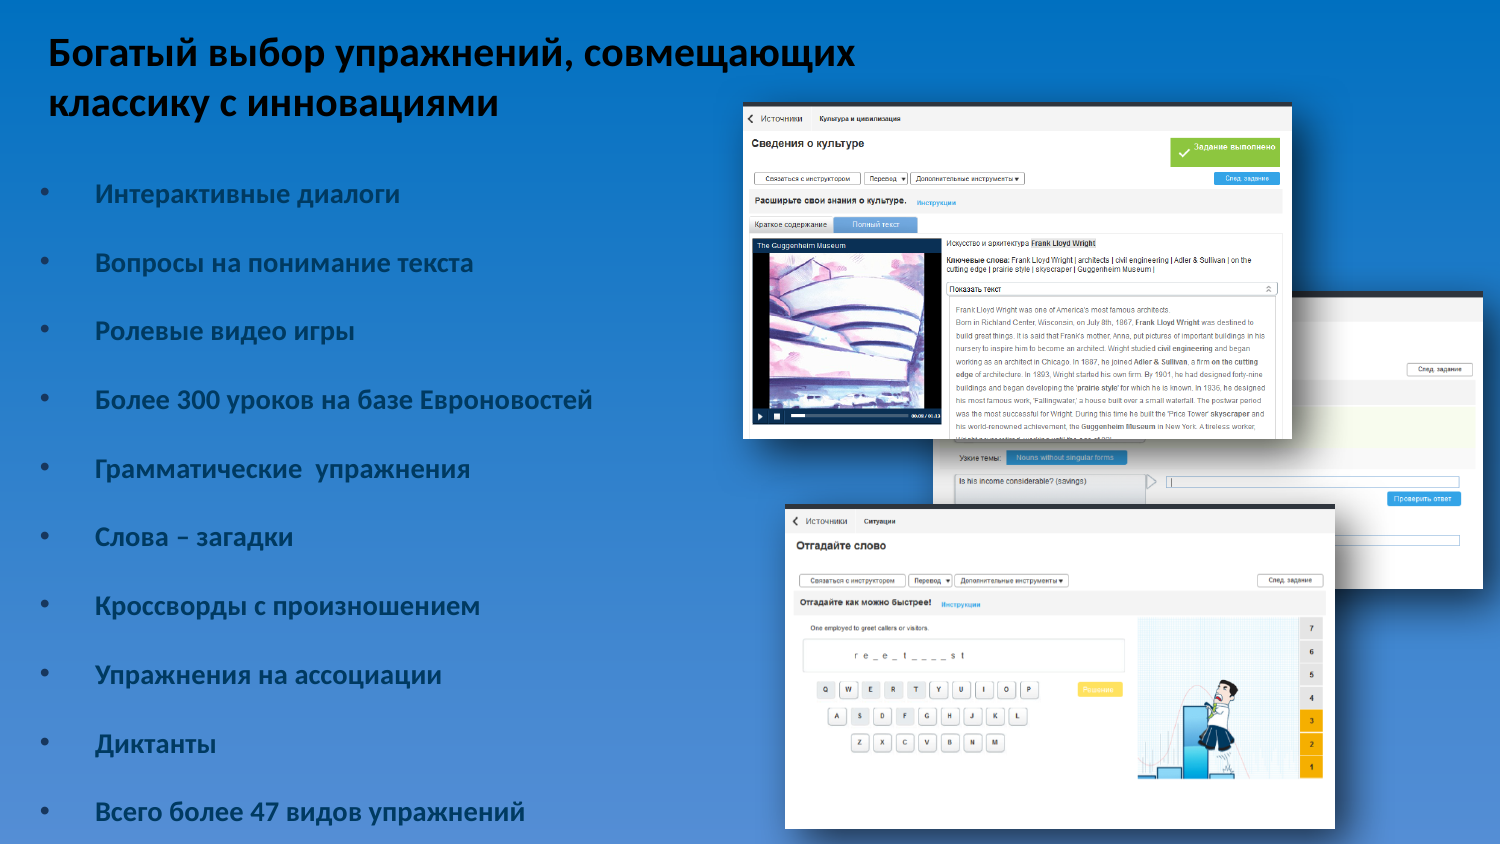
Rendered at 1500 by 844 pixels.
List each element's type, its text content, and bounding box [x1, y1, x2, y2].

text_box Интерактивные диалоги Вопросы на понимание текста Ролевые видео игры Более 300 уроков на базе Евроновостей Грамматические упражнения Слова – загадки Кроссворды с произношением Упражнения на ассоциации Диктанты Всего более 47 видов упражнений [24, 132, 675, 836]
title Бoгатый выбор упражнений, совмещающих класcику с инновациями [33, 0, 1350, 150]
picture [742, 102, 1483, 830]
